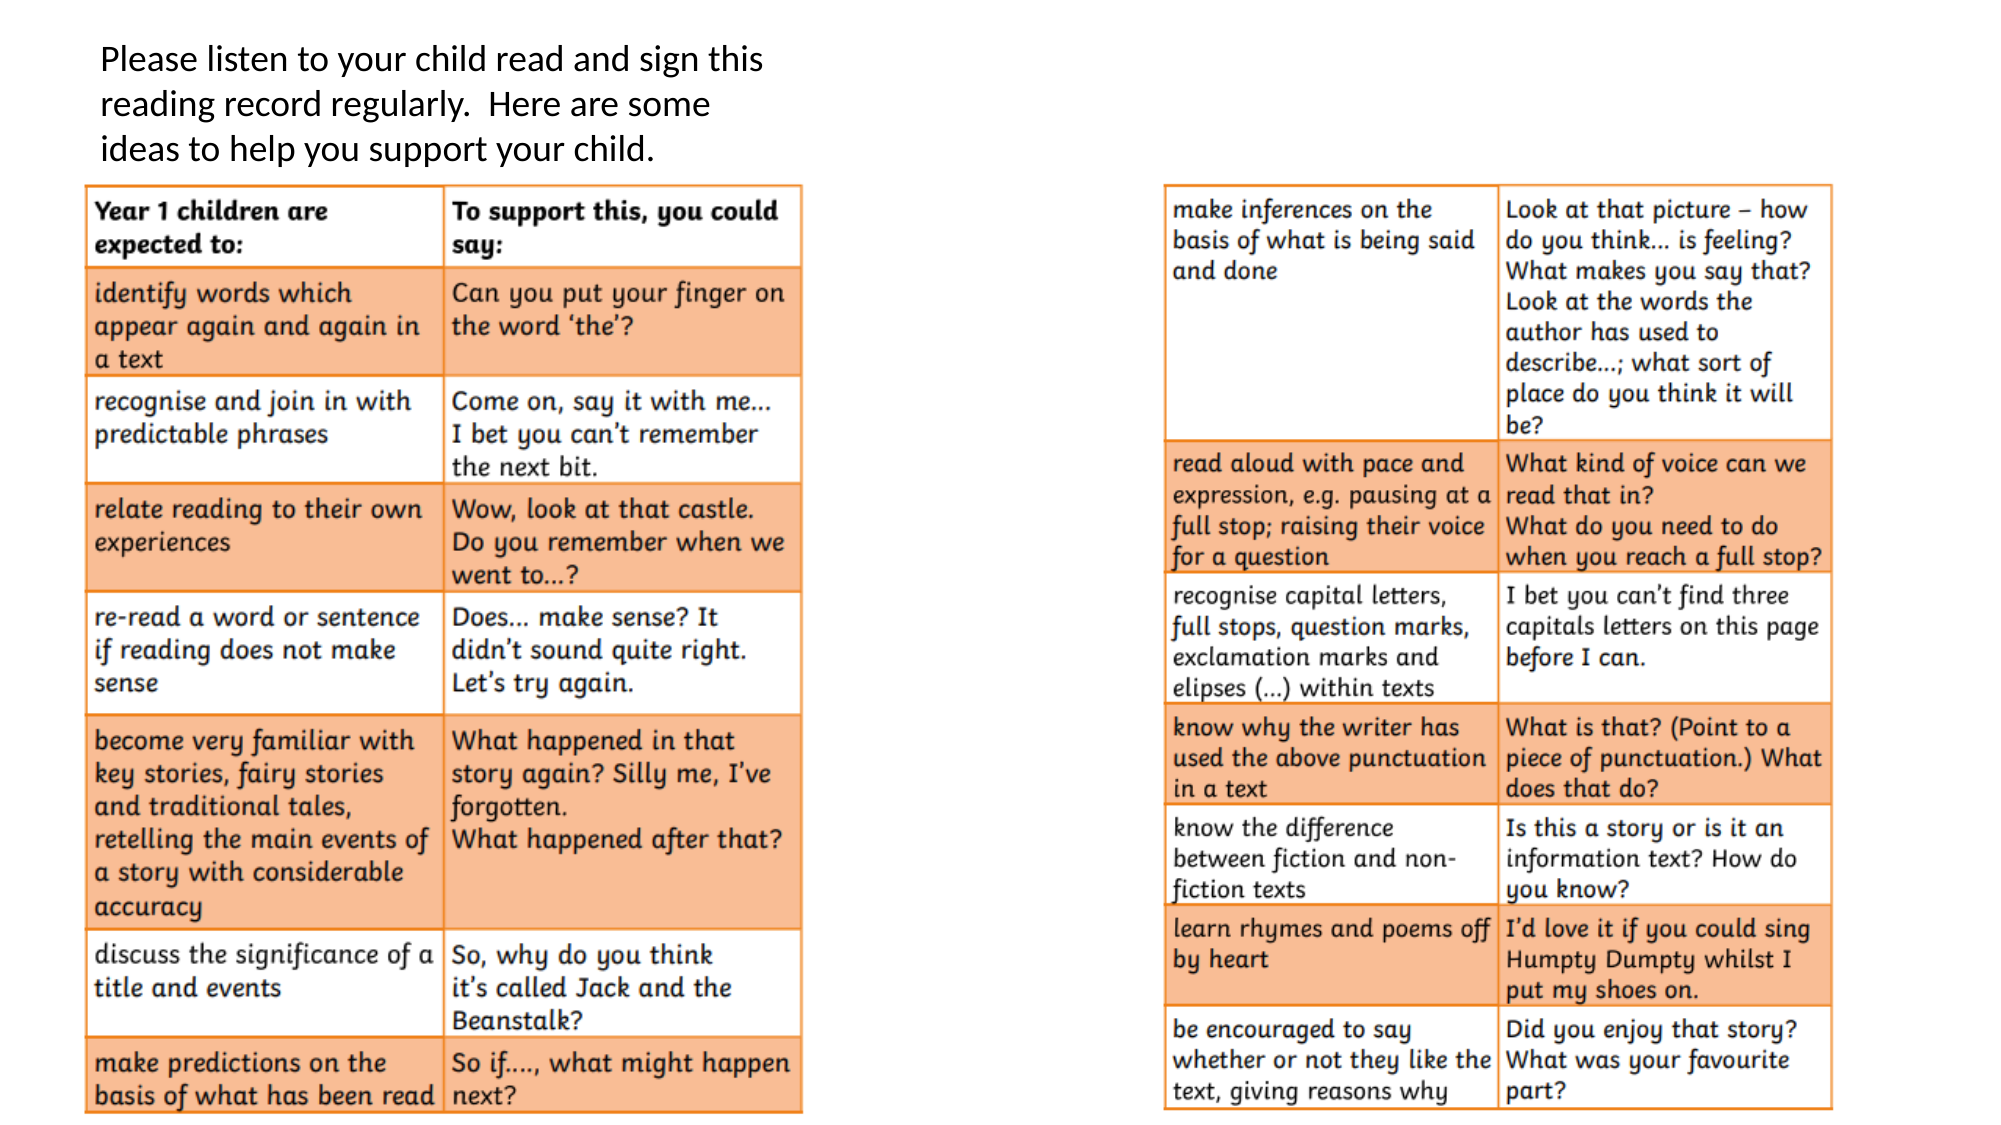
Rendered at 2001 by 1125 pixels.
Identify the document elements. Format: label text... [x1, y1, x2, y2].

text_box Please listen to your child read and sign this reading record regularly. Here are some ideas to help you support your child. [85, 26, 810, 177]
picture [77, 177, 819, 1125]
picture [1158, 177, 1845, 1125]
